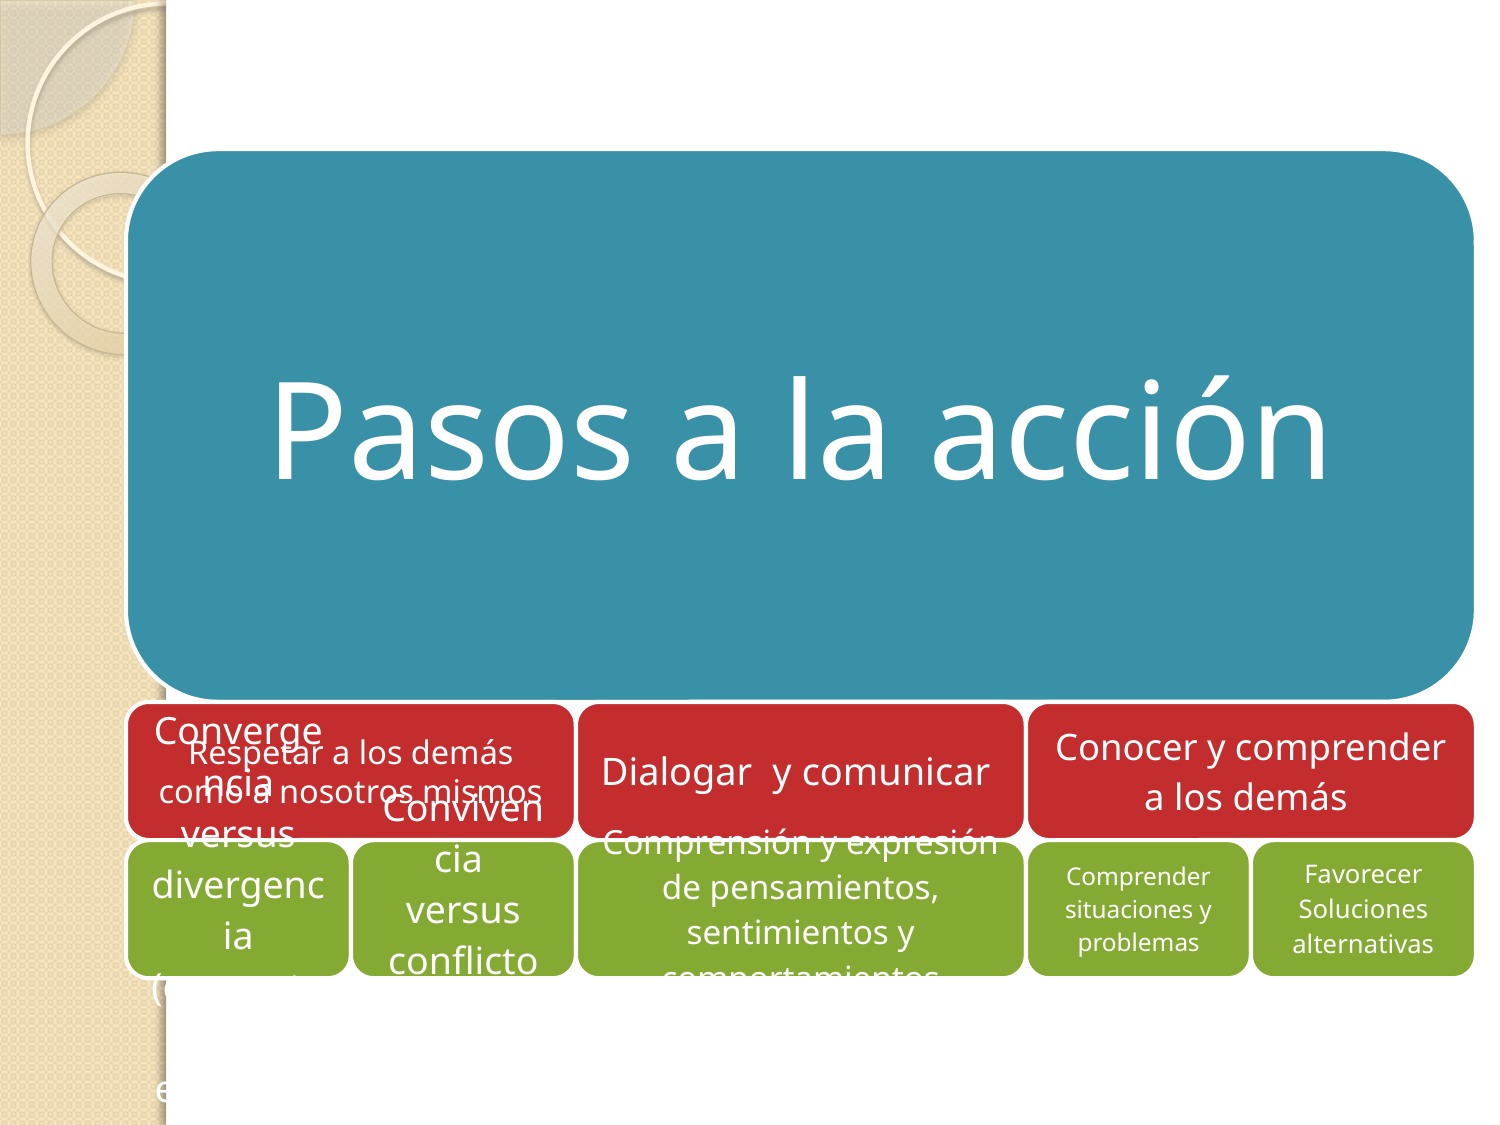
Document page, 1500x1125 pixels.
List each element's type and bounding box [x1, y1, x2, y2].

list [125, 148, 1477, 979]
